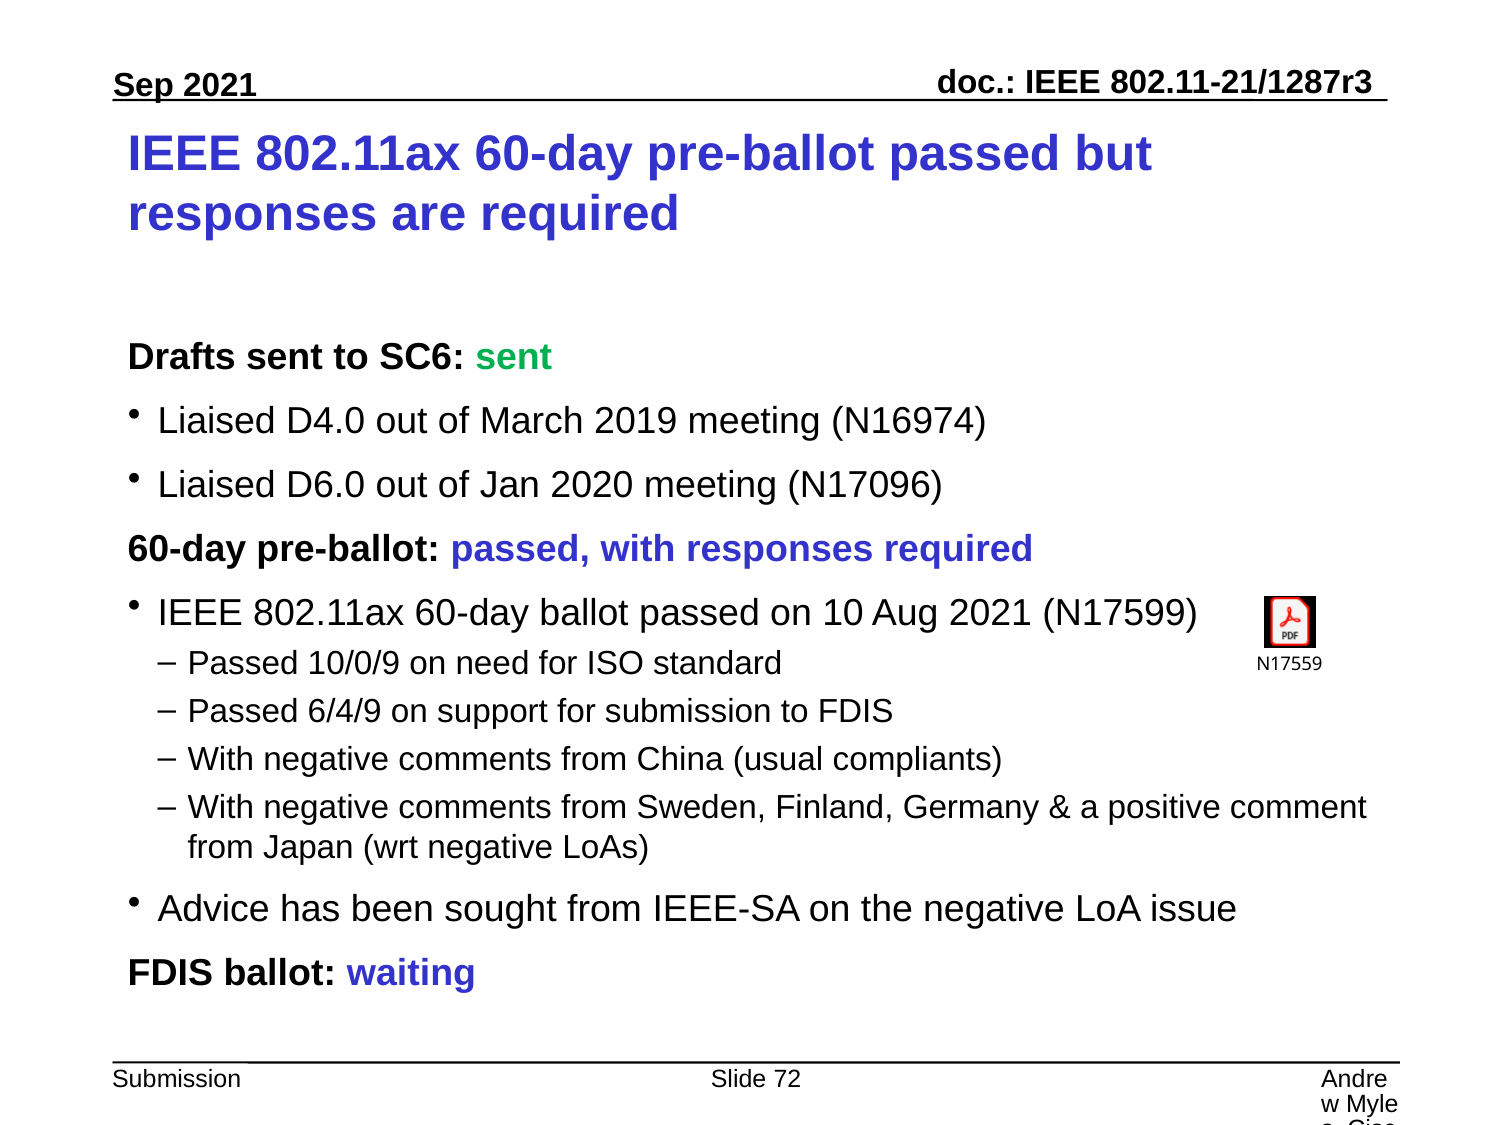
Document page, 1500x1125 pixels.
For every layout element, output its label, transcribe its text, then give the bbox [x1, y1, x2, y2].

slide_number Slide 72 [709, 1061, 803, 1093]
list Drafts sent to SC6: sent Liaised D4.0 out of March 2019 meeting (N16974) Liaised D6.0 out of Jan 2020 meeting (N17096) 60-day pre-ballot: passed, with responses required IEEE 802.11ax 60-day ballot passed on 10 Aug 2021 (N17599) Passed 10/0/9 on need for ISO standard Passed 6/4/9 on support for submission to FDIS With negative comments from China (usual compliants) With negative comments from Sweden, Finland, Germany & a positive comment from Japan (wrt negative LoAs) Advice has been sought from IEEE-SA on the negative LoA issue FDIS ballot: waiting [112, 324, 1388, 1000]
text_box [1213, 596, 1365, 729]
footer Andrew Myles, Cisco [1320, 1061, 1402, 1093]
title IEEE 802.11ax 60-day pre-ballot passed but responses are required [112, 112, 1388, 288]
